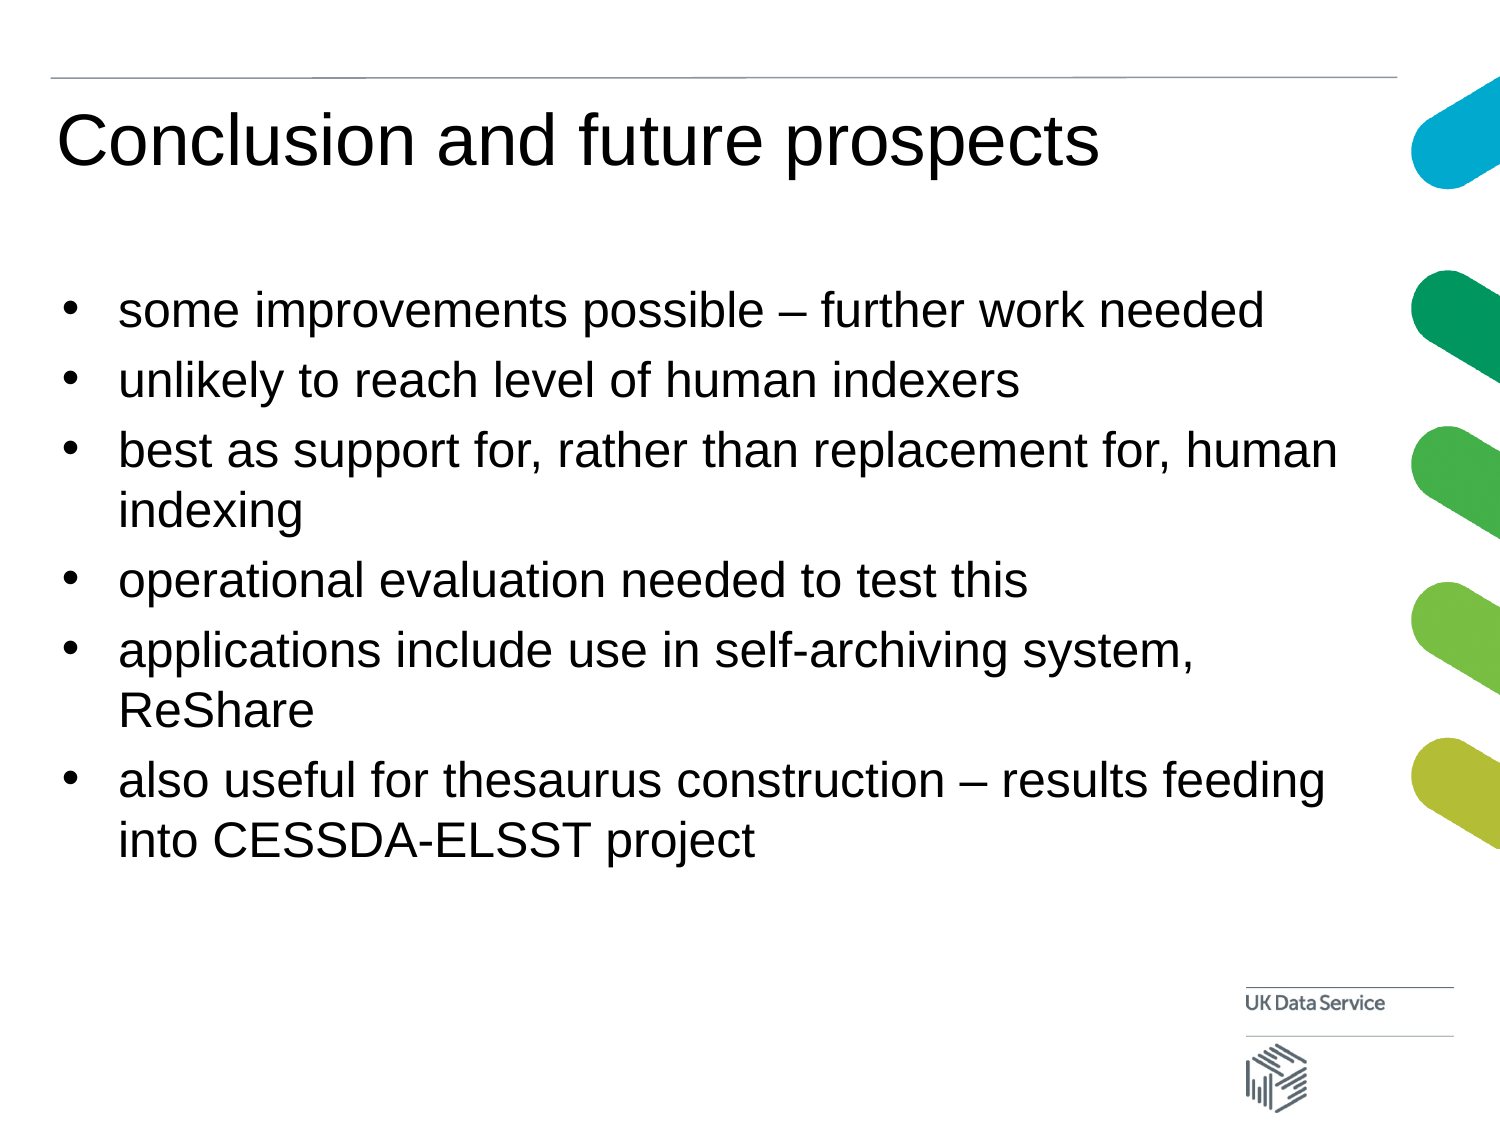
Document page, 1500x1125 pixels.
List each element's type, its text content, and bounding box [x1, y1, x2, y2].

picture [1397, 987, 1454, 1113]
title Conclusion and future prospects [41, 42, 1392, 231]
picture [1411, 0, 1500, 849]
list some improvements possible – further work needed unlikely to reach level of human indexers best as support for, rather than replacement for, human indexing operational evaluation needed to test this applications include use in self-archiving system, ReShare also useful for thesaurus construction – results feeding into CESSDA-ELSST project [46, 269, 1397, 1113]
